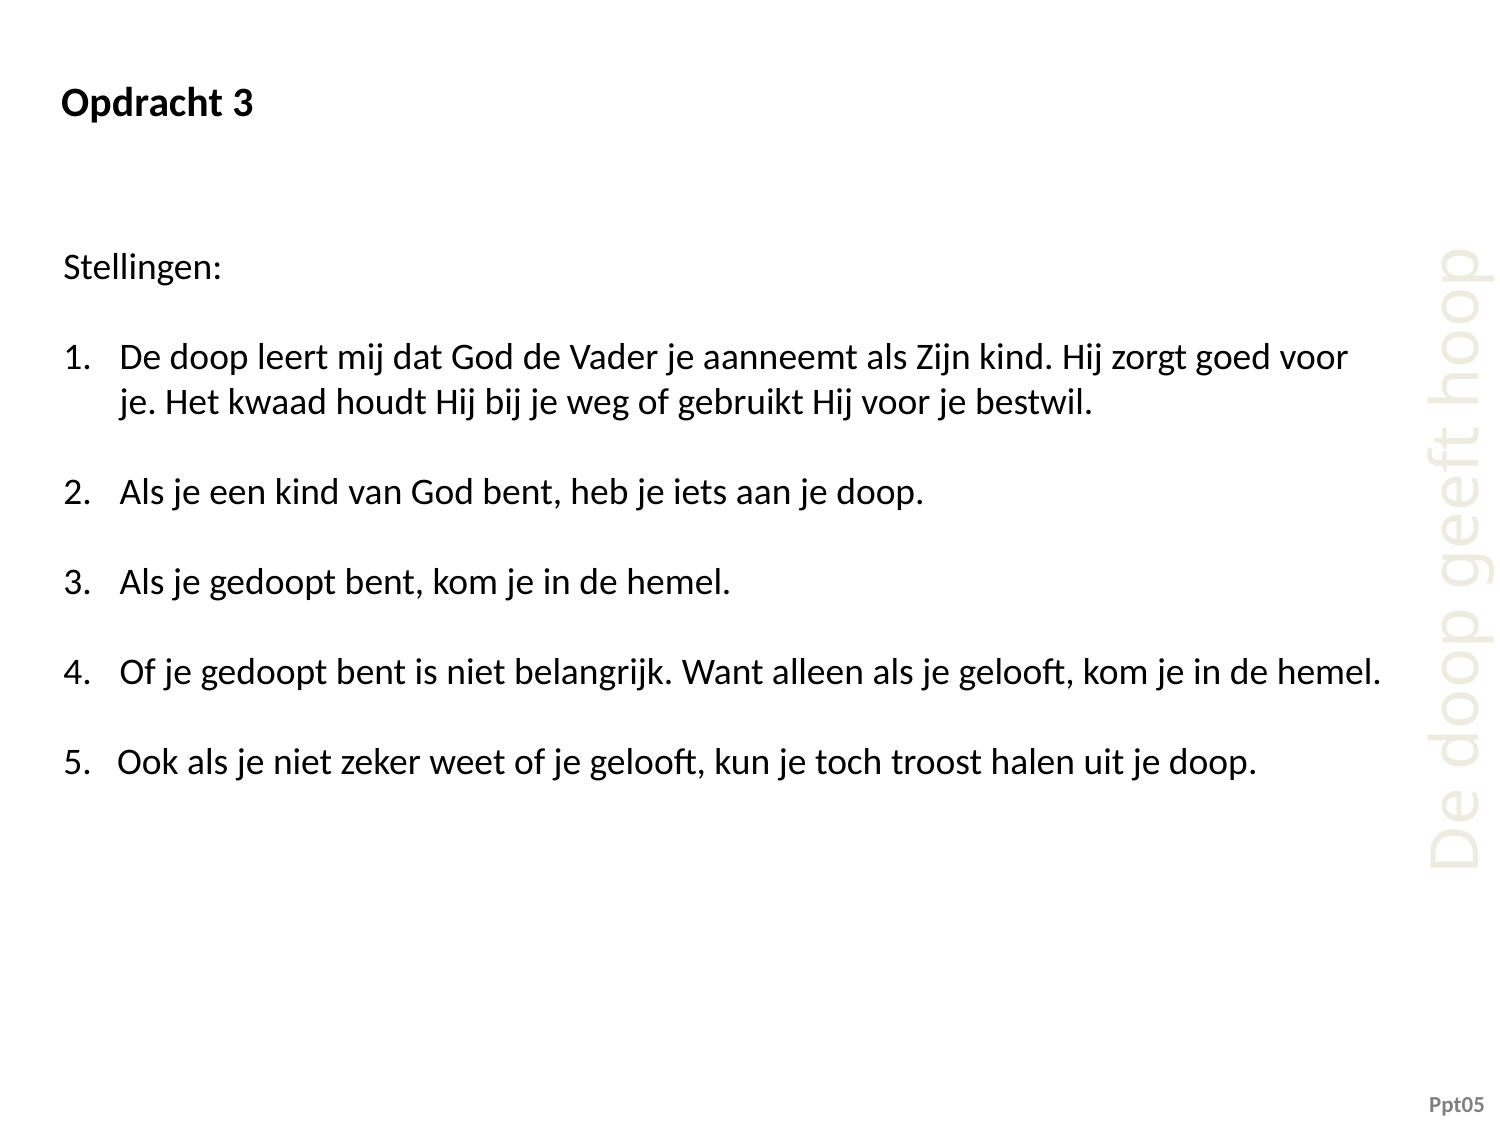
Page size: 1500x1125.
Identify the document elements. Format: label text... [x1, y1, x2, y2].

text_box De doop geeft hoop [1404, 0, 1499, 1082]
text_box Opdracht 3 [46, 67, 269, 133]
text_box Ppt05 [1370, 1082, 1500, 1125]
text_box Stellingen: De doop leert mij dat God de Vader je aanneemt als Zijn kind. Hij zorgt goed voor je. Het kwaad houdt Hij bij je weg of gebruikt Hij voor je bestwil. Als je een kind van God bent, heb je iets aan je doop. Als je gedoopt bent, kom je in de hemel. Of je gedoopt bent is niet belangrijk. Want alleen als je gelooft, kom je in de hemel. 5. Ook als je niet zeker weet of je gelooft, kun je toch troost halen uit je doop. [48, 234, 1404, 835]
